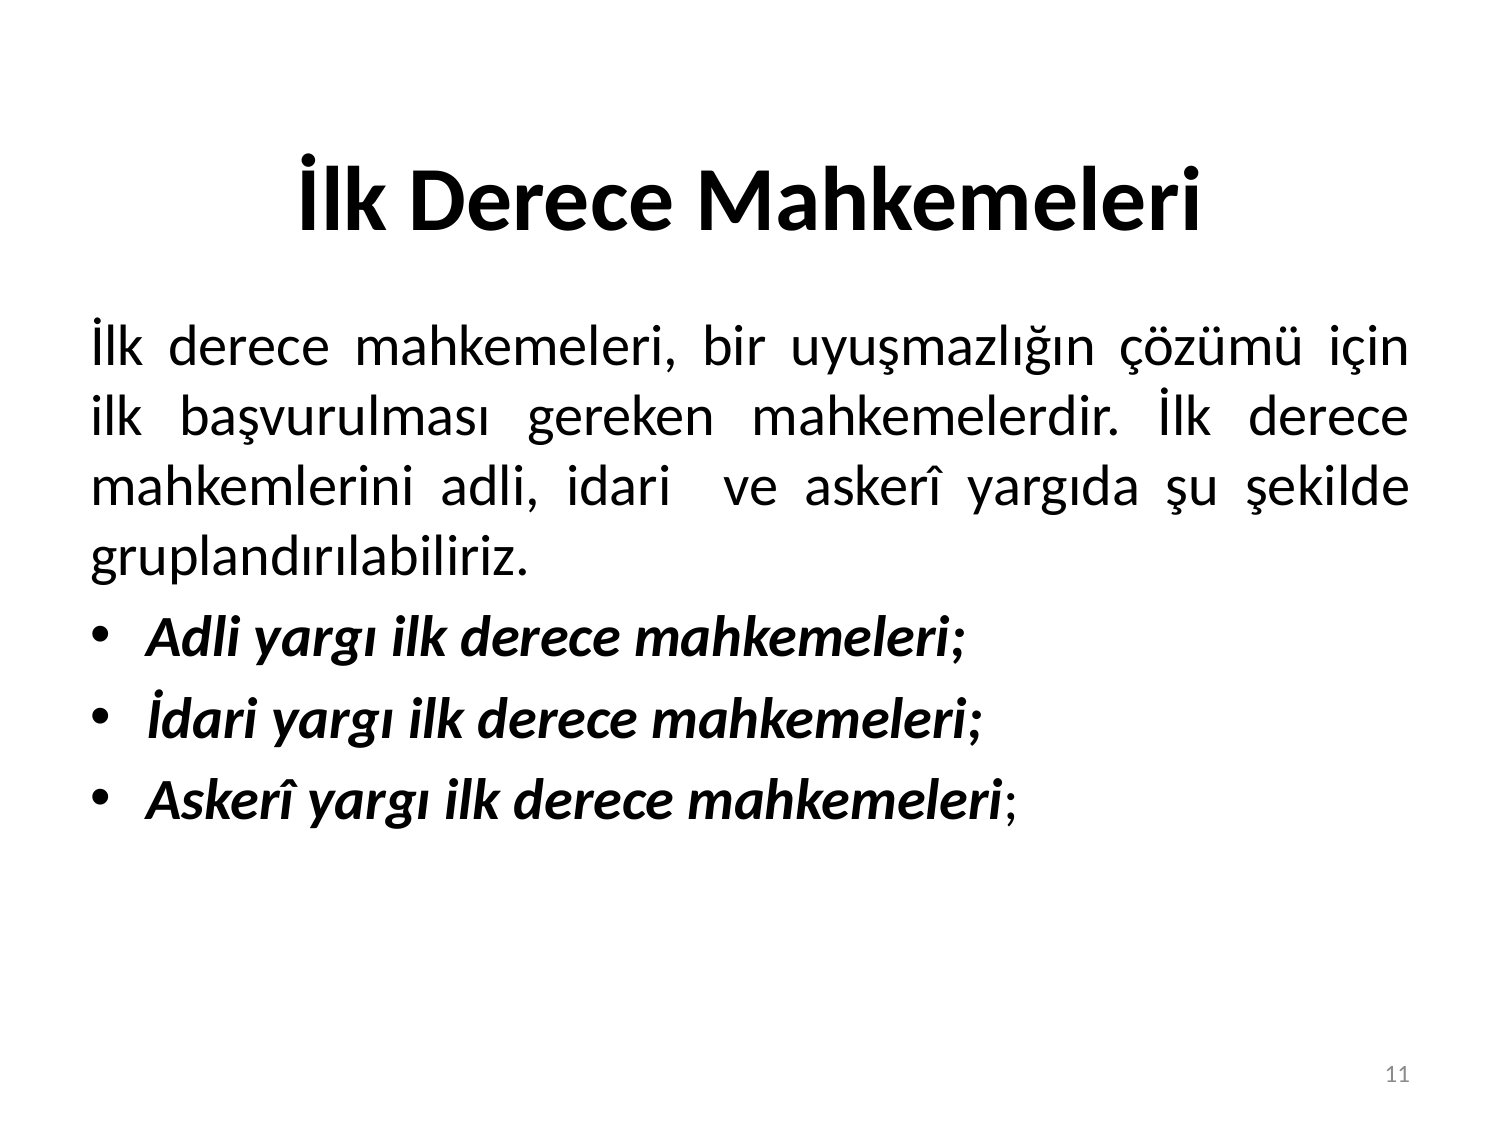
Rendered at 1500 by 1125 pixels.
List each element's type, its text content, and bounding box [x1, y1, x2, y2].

title İlk Derece Mahkemeleri [75, 99, 1425, 288]
slide_number 11 [1074, 1042, 1425, 1103]
list İlk derece mahkemeleri, bir uyuşmazlığın çözümü için ilk başvurulması gereken mahkemelerdir. İlk derece mahkemlerini adli, idari ve askerî yargıda şu şekilde gruplandırılabiliriz. Adli yargı ilk derece mahkemeleri; İdari yargı ilk derece mahkemeleri; Askerî yargı ilk derece mahkemeleri; [75, 299, 1425, 863]
